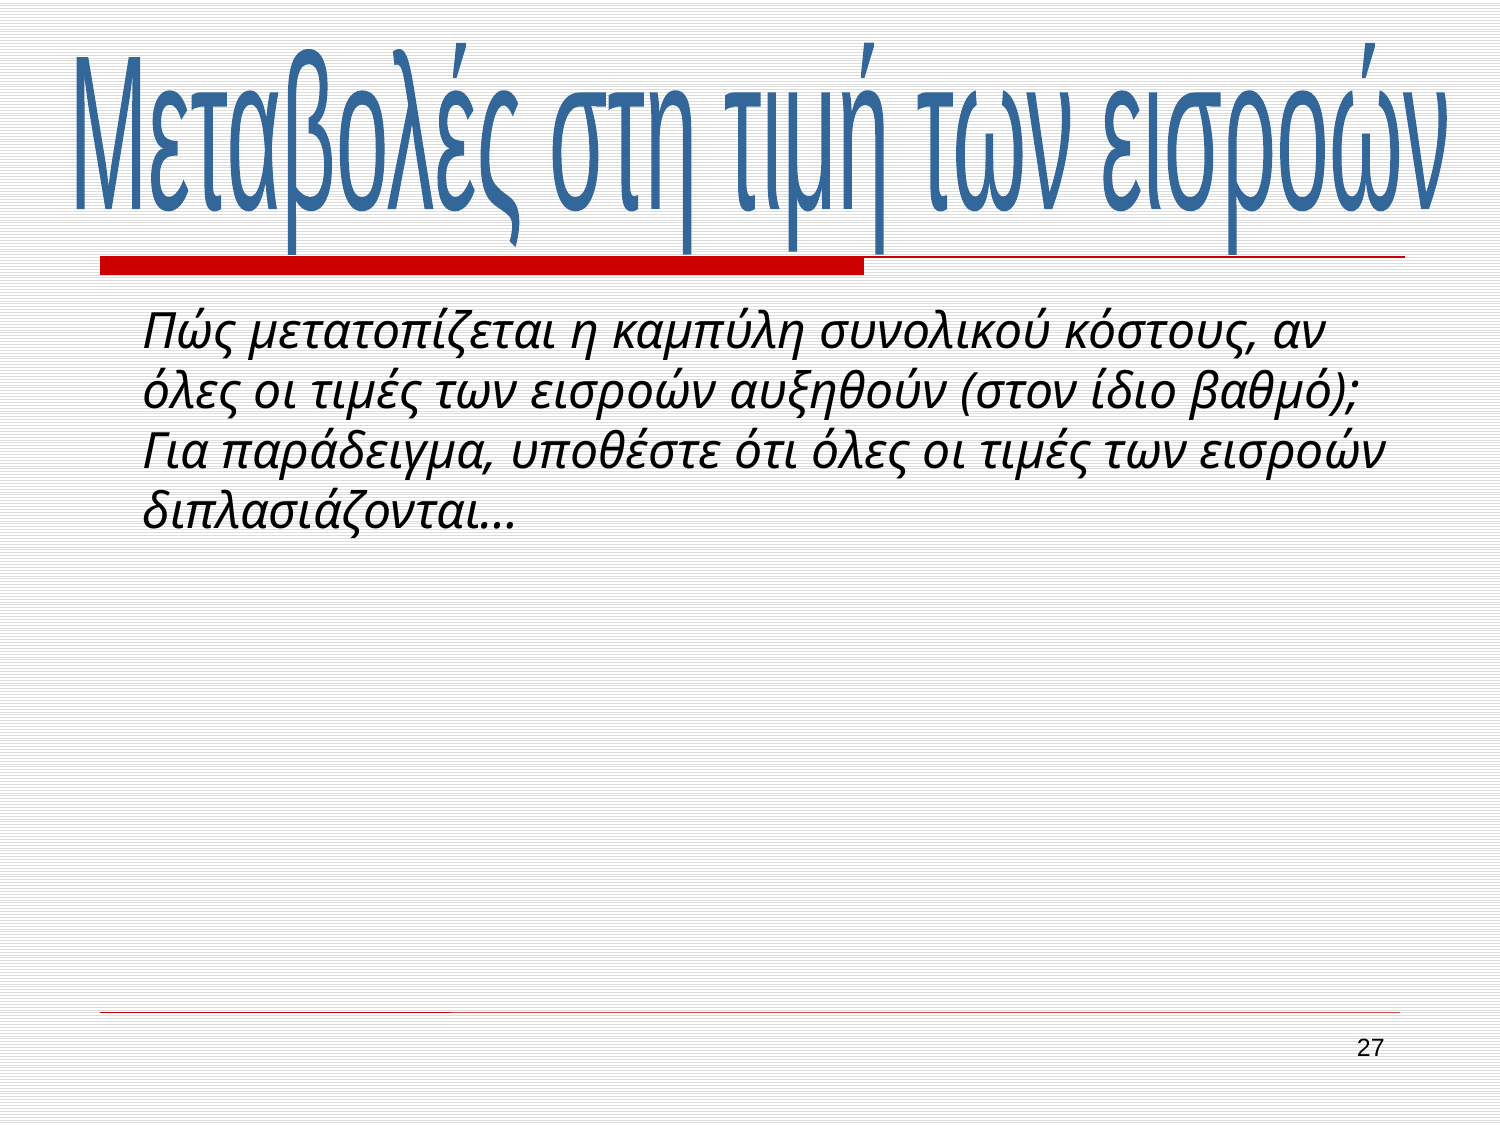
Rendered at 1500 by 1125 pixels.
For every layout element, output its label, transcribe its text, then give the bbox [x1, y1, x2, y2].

text_box Πώς μετατοπίζεται η καμπύλη συνολικού κόστους, αν όλες οι τιμές των εισροών αυξηθούν (στον ίδιο βαθμό); Για παράδειγμα, υποθέστε ότι όλες οι τιμές των εισροών διπλασιάζονται… [53, 290, 1429, 546]
slide_number 27 [1074, 1024, 1401, 1103]
